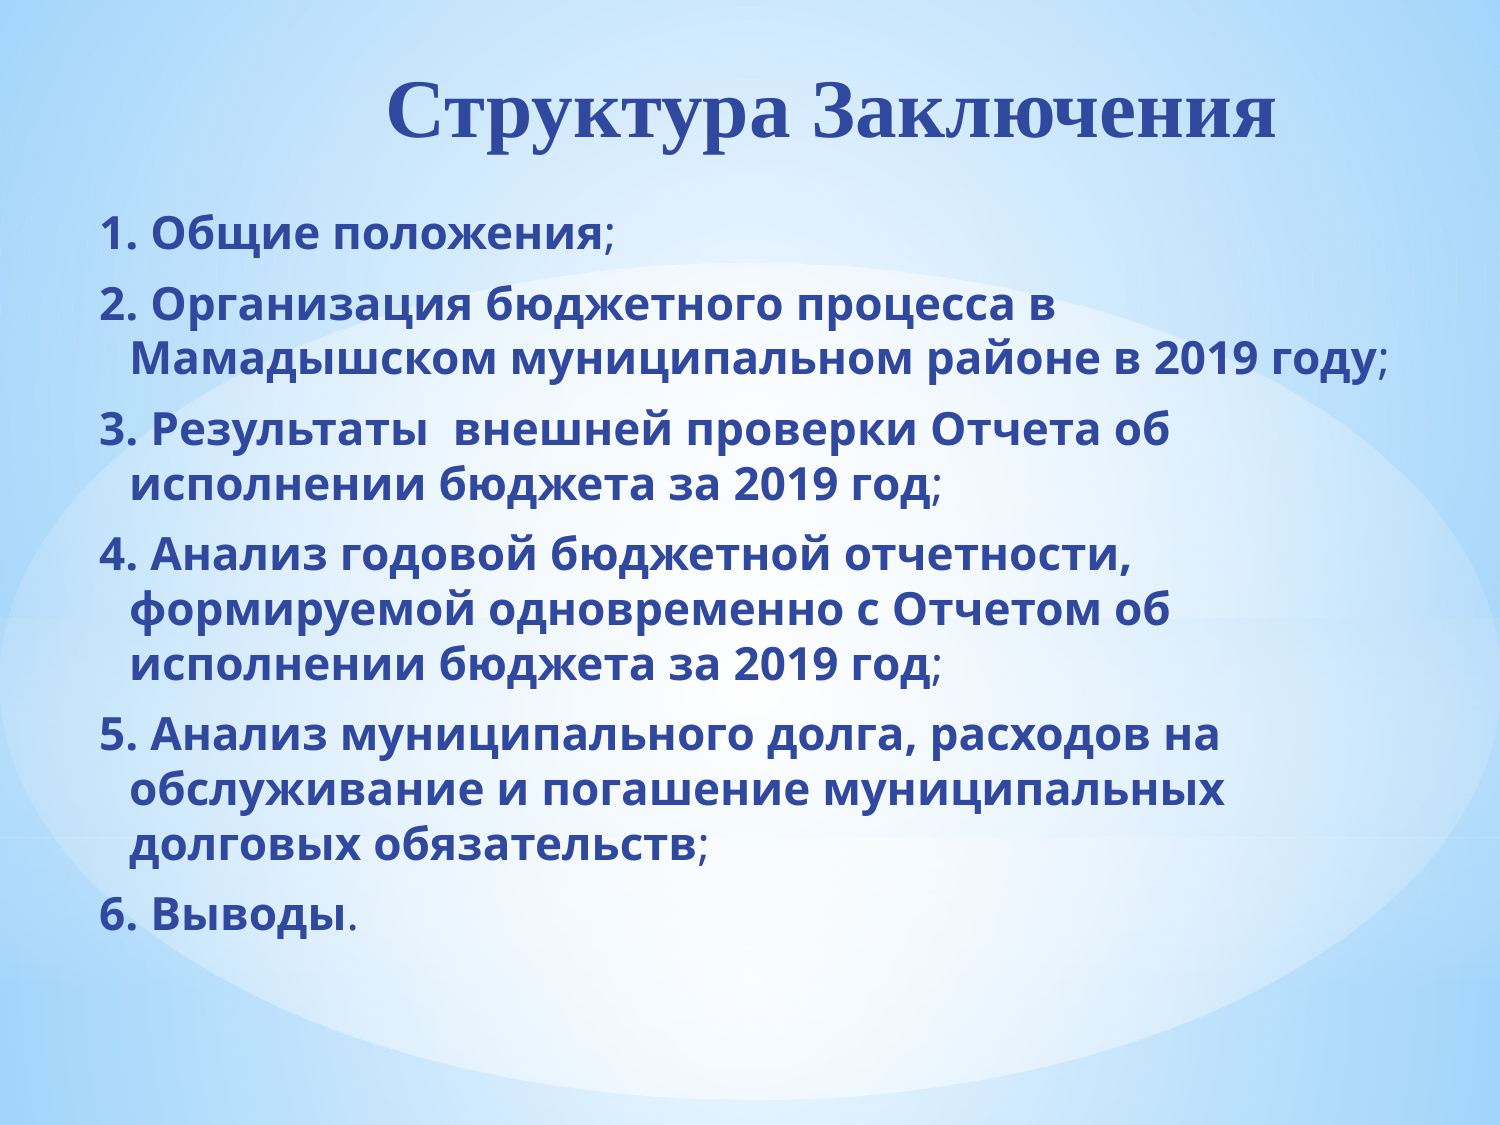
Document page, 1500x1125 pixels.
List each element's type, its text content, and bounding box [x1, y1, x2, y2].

title Структура Заключения [301, 46, 1363, 138]
list 1. Общие положения; 2. Организация бюджетного процесса в Мамадышском муниципальном районе в 2019 году; 3. Результаты внешней проверки Отчета об исполнении бюджета за 2019 год; 4. Анализ годовой бюджетной отчетности, формируемой одновременно с Отчетом об исполнении бюджета за 2019 год; 5. Анализ муниципального долга, расходов на обслуживание и погашение муниципальных долговых обязательств; 6. Выводы. [76, 196, 1436, 1071]
